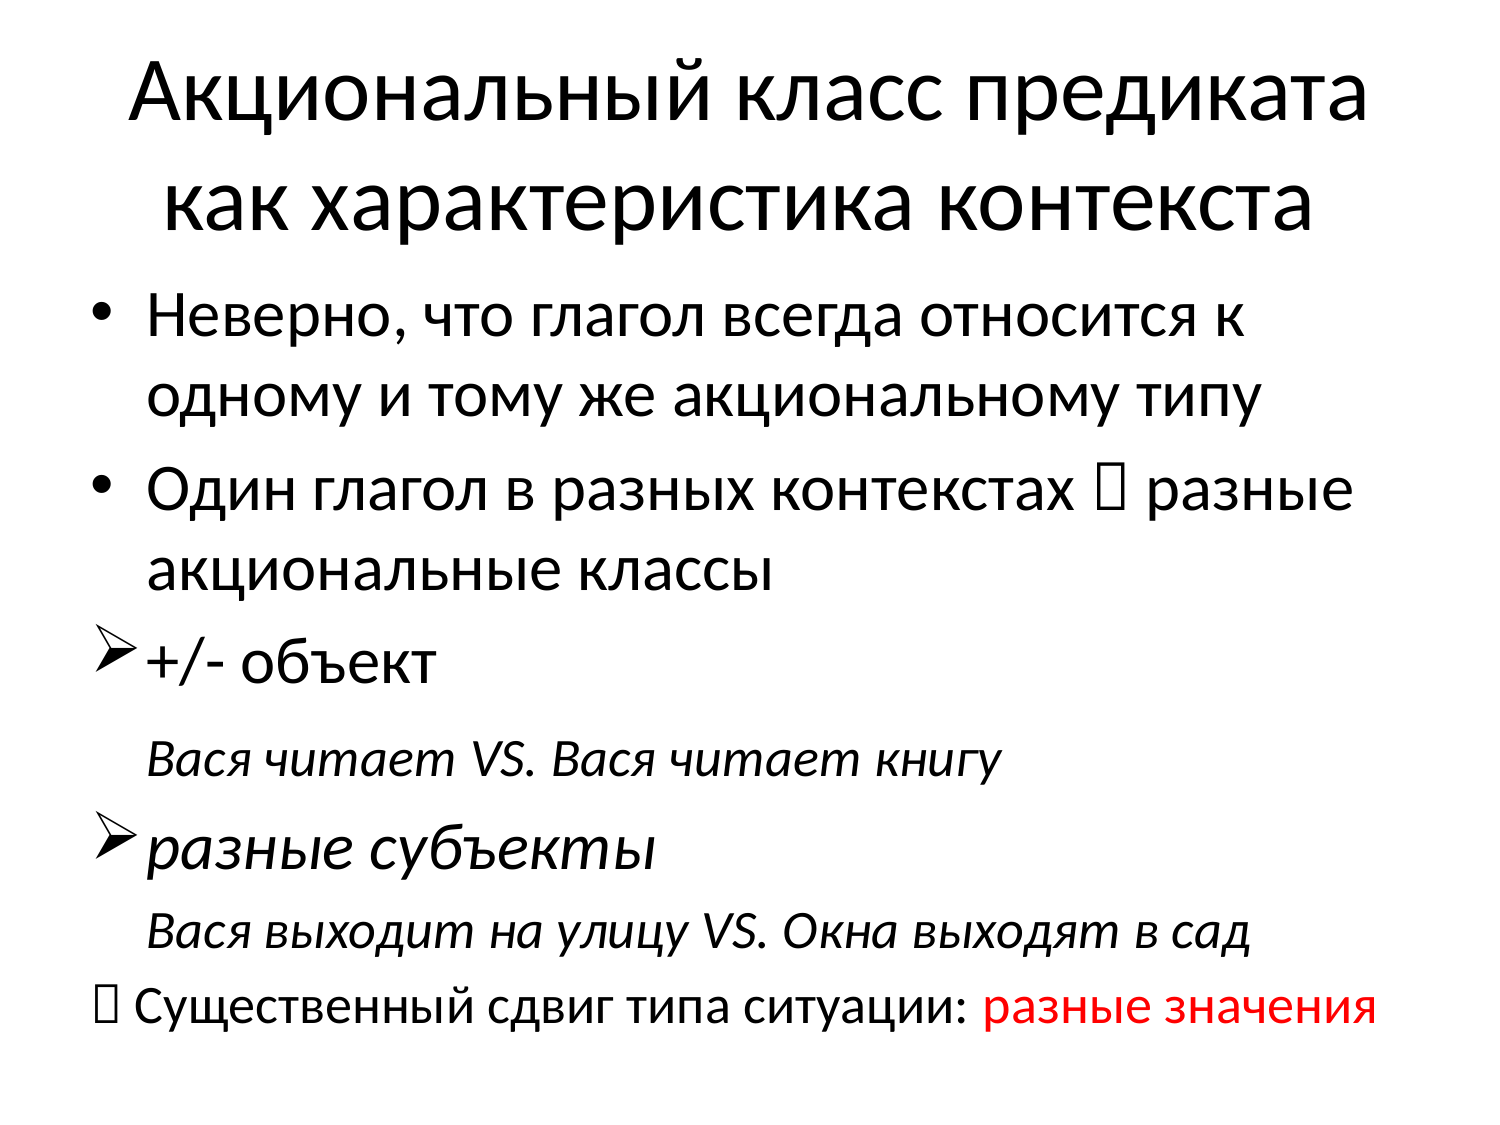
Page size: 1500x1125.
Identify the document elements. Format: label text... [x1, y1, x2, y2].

list Неверно, что глагол всегда относится к одному и тому же акциональному типу Один глагол в разных контекстах  разные акциональные классы +/- объект Вася читает VS. Вася читает книгу разные субъекты Вася выходит на улицу VS. Окна выходят в сад  Существенный сдвиг типа ситуации: разные значения [74, 262, 1459, 1006]
title Акциональный класс предиката как характеристика контекста [74, 44, 1426, 233]
